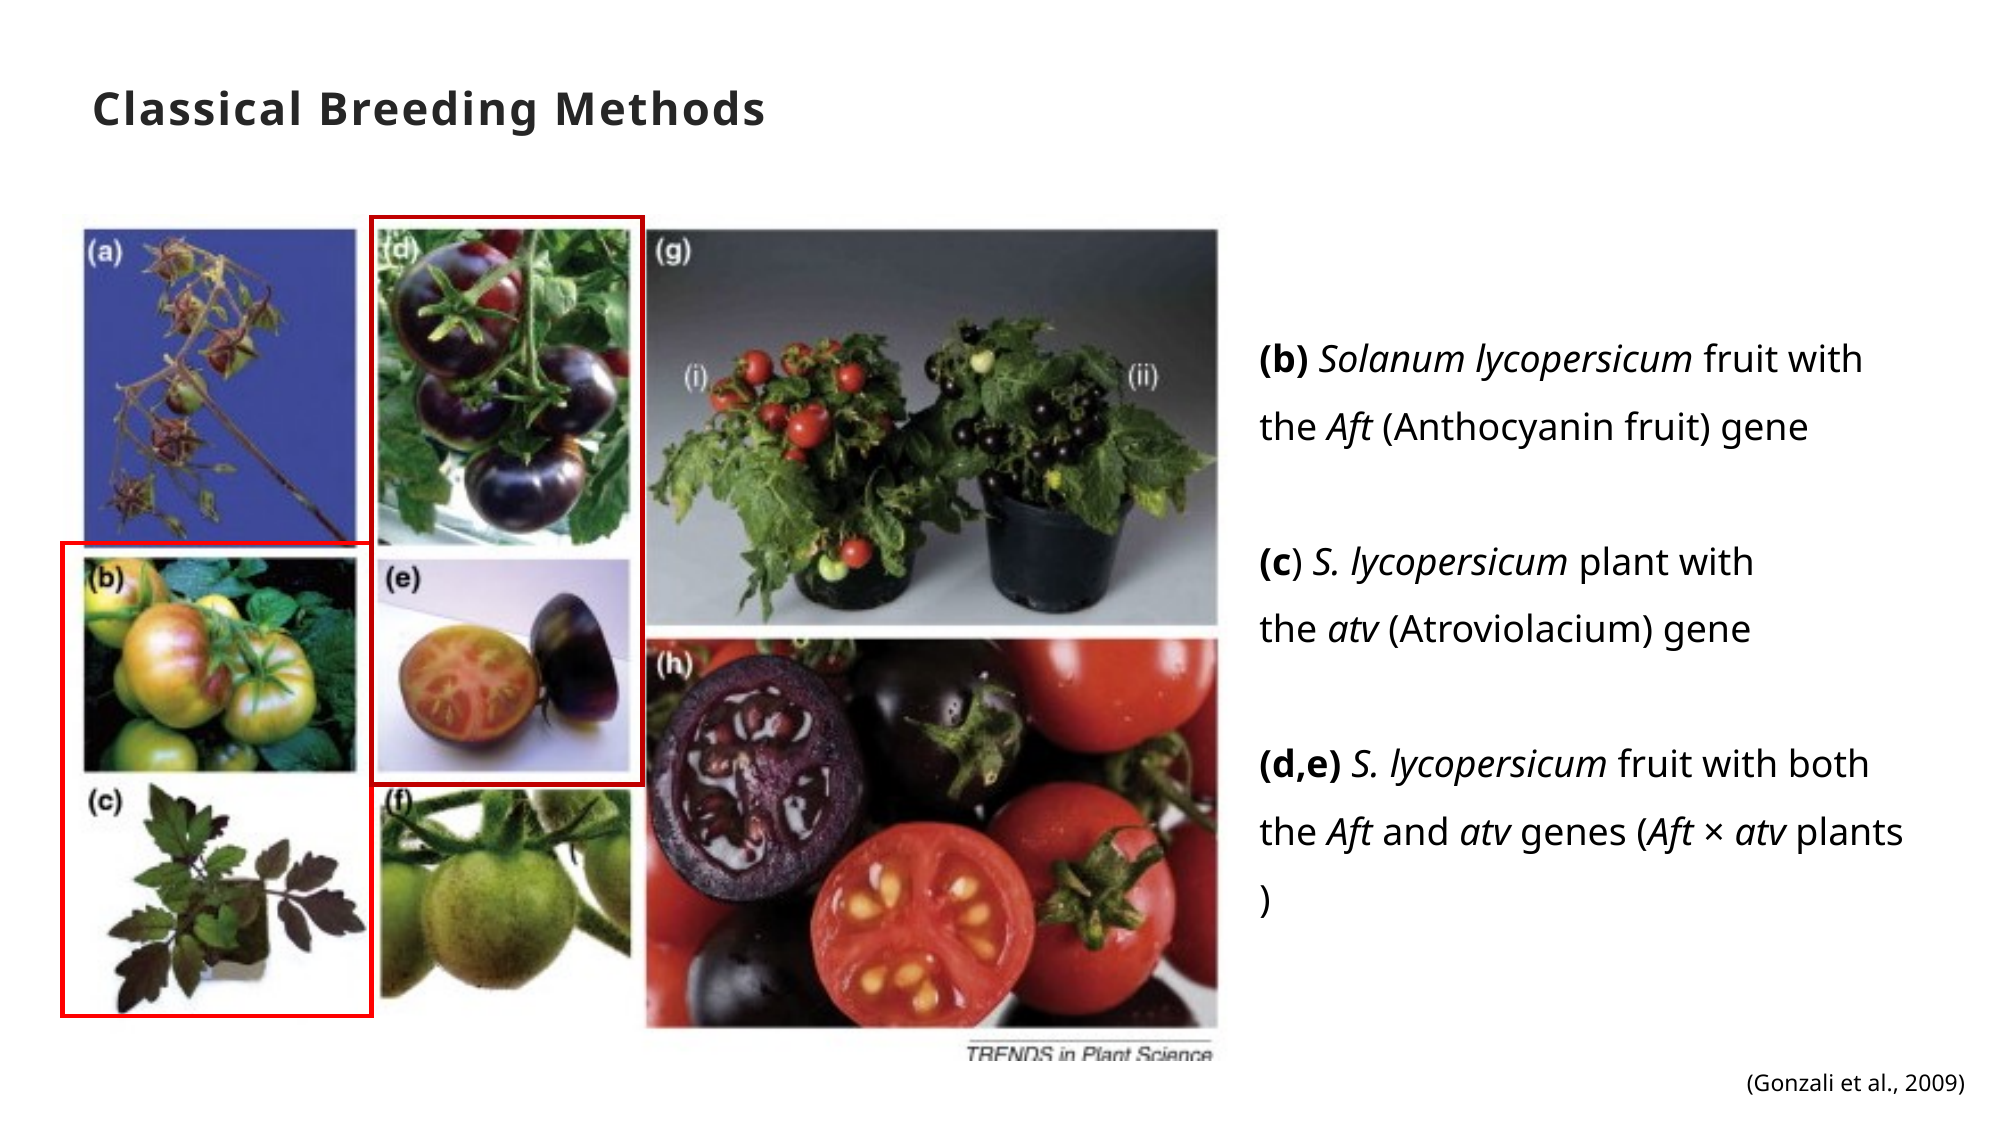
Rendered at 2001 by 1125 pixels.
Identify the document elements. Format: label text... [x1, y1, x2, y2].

picture [62, 214, 1230, 1061]
title Classical Breeding Methods [76, 78, 881, 171]
text_box (Gonzali et al., 2009) [1732, 1060, 2000, 1103]
text_box (b) Solanum lycopersicum fruit with the Aft (Anthocyanin fruit) gene (c) S. lycopersicum plant with the atv (Atroviolacium) gene (d,e) S. lycopersicum fruit with both the Aft and atv genes (Aft × atv plants) [1244, 305, 1924, 928]
